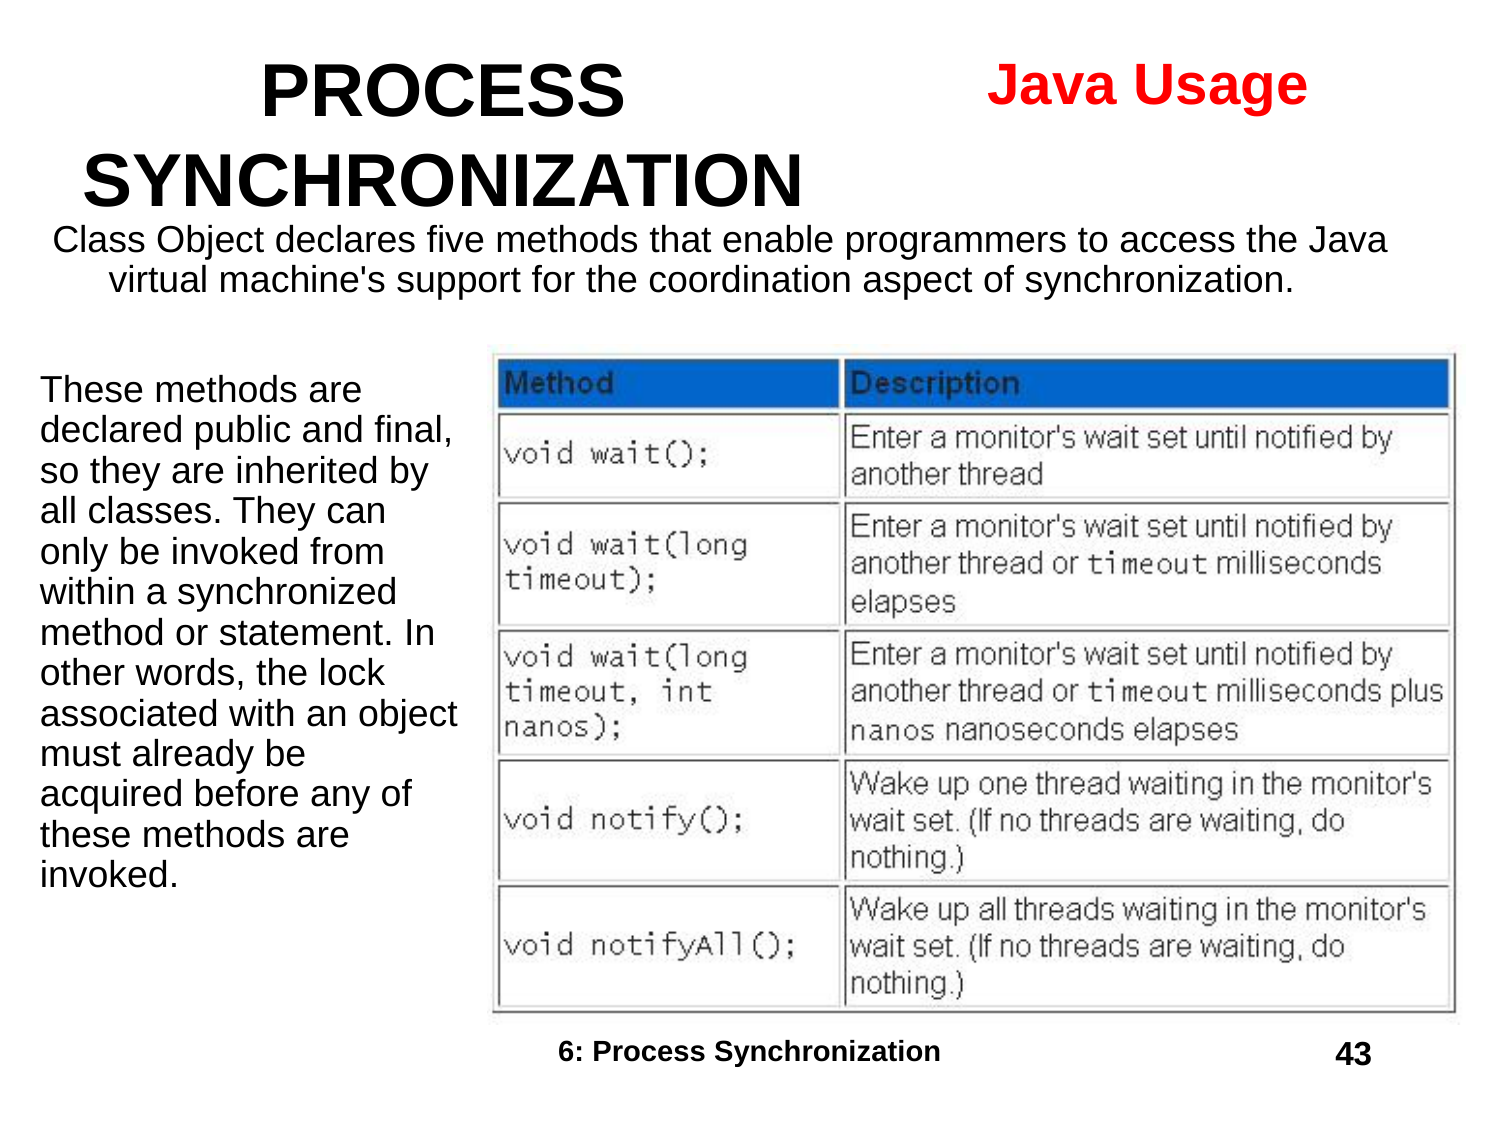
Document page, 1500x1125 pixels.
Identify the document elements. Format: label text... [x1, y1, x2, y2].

footer 6: Process Synchronization [512, 1034, 988, 1101]
slide_number 43 [1074, 1034, 1388, 1101]
list These methods are declared public and final, so they are inherited by all classes. They can only be invoked from within a synchronized method or statement. In other words, the lock associated with an object must already be acquired before any of these methods are invoked. [24, 362, 475, 1063]
picture [487, 344, 1466, 1026]
title Java Usage [862, 37, 1450, 125]
text_box Class Object declares five methods that enable programmers to access the Java virtual machine's support for the coordination aspect of synchronization. [37, 212, 1450, 325]
text_box PROCESS SYNCHRONIZATION [50, 37, 838, 212]
